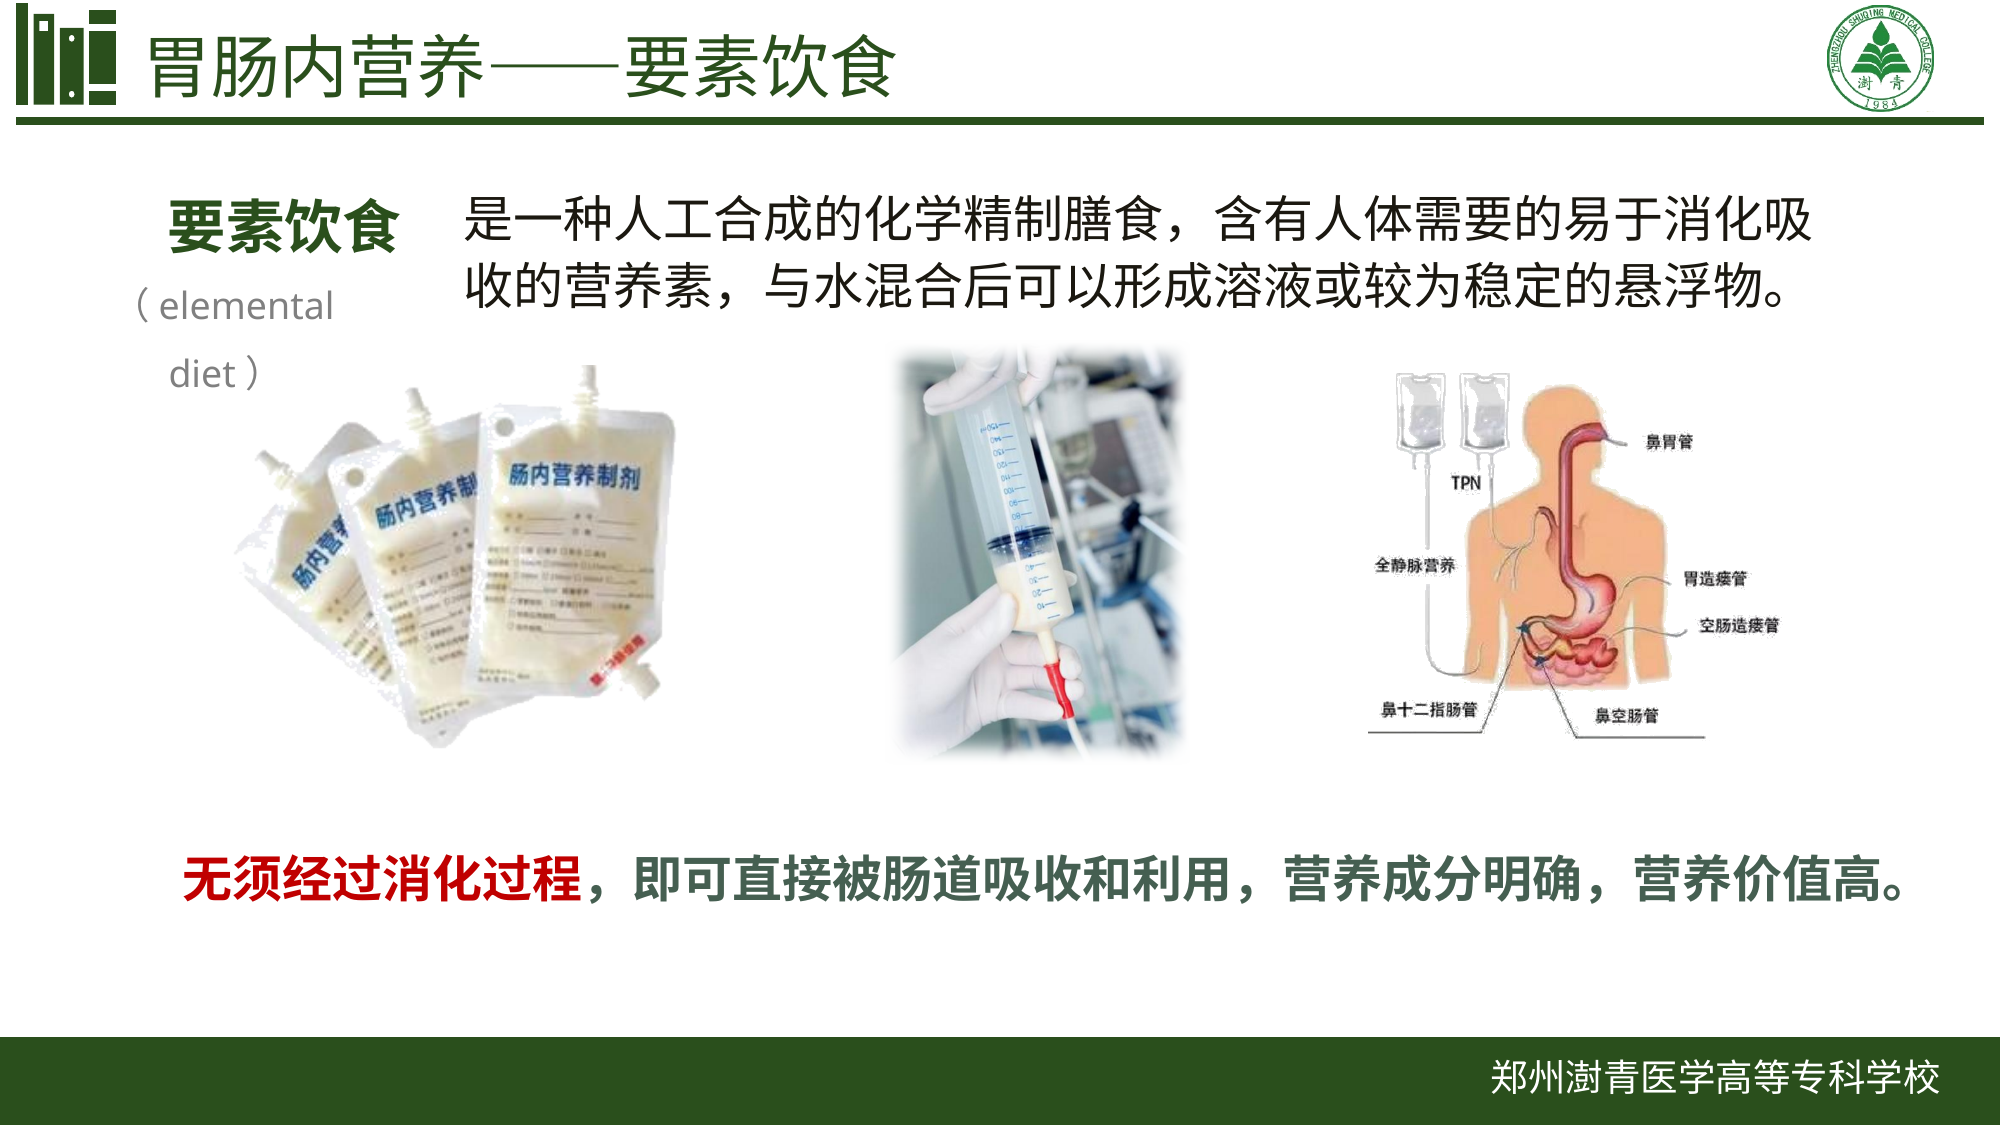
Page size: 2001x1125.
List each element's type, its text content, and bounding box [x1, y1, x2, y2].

picture [1827, 5, 1934, 112]
text_box 是一种人工合成的化学精制膳食，含有人体需要的易于消化吸收的营养素，与水混合后可以形成溶液或较为稳定的悬浮物。 [448, 173, 1853, 322]
picture [1368, 373, 1783, 752]
text_box 郑州澍青医学高等专科学校 [1431, 1046, 2000, 1116]
text_box 无须经过消化过程，即可直接被肠道吸收和利用，营养成分明确，营养价值高。 [167, 809, 1949, 923]
picture [184, 365, 713, 774]
text_box 要素饮食 （elemental diet） [97, 147, 472, 402]
text_box 胃肠内营养——要素饮食 [127, 25, 1853, 127]
picture [885, 340, 1190, 765]
